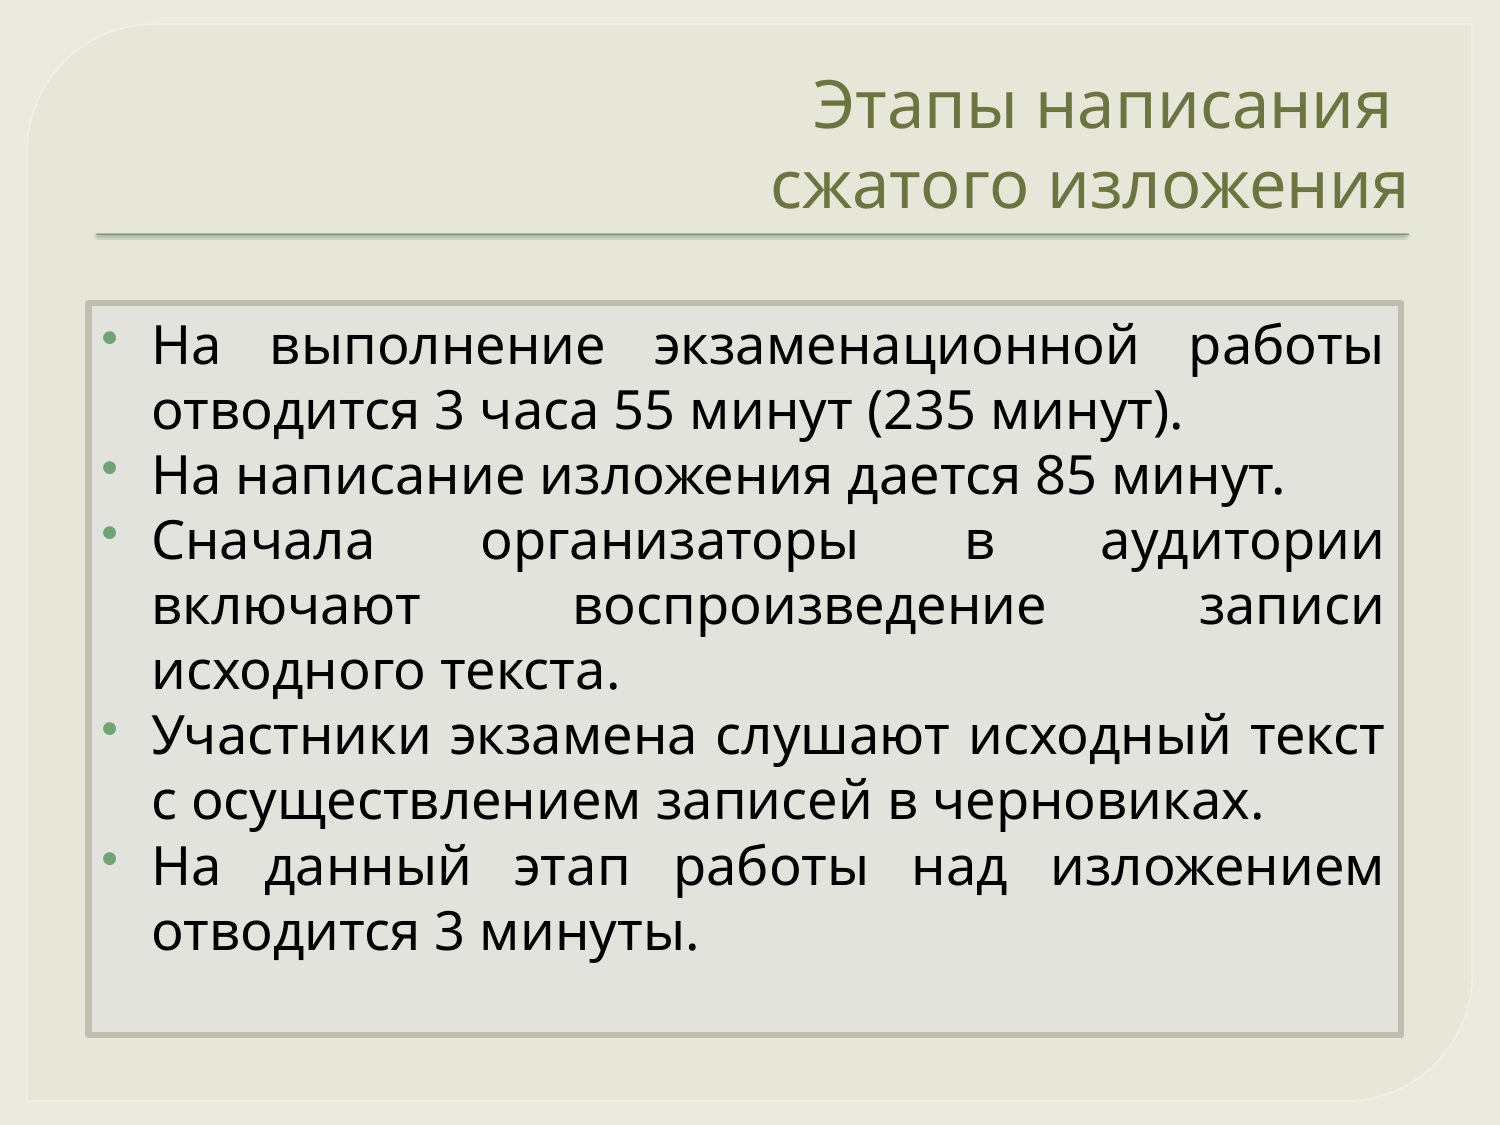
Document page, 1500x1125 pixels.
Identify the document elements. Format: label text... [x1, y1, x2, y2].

title Этапы написания сжатого изложения [75, 41, 1425, 230]
list На выполнение экзаменационной работы отводится 3 часа 55 минут (235 минут). На написание изложения дается 85 минут. Сначала организаторы в аудитории включают воспроизведение записи исходного текста. Участники экзамена слушают исходный текст с осуществлением записей в черновиках. На данный этап работы над изложением отводится 3 минуты. [85, 300, 1404, 1038]
